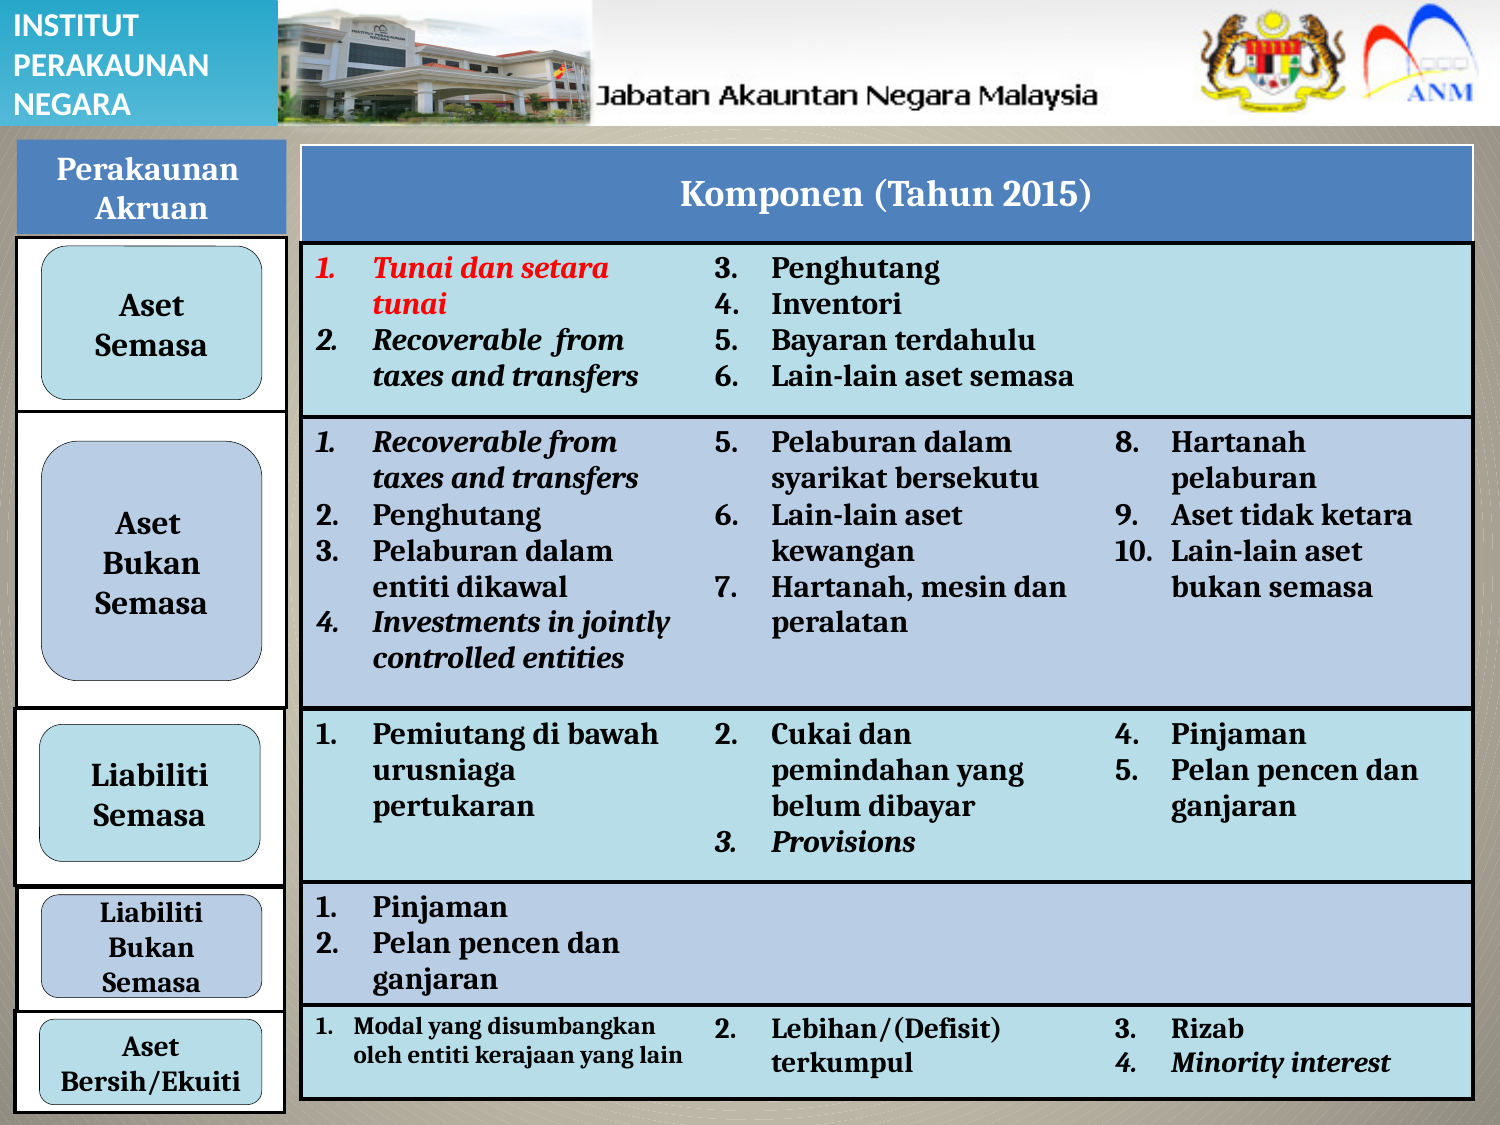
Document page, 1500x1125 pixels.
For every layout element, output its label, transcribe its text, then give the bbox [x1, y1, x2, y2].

table_cell Modal yang disumbangkan oleh entiti kerajaan yang lain [303, 1007, 700, 1097]
table_cell Tunai dan setara tunai Recoverable from taxes and transfers [303, 245, 700, 415]
table_cell Pemiutang di bawah urusniaga pertukaran [303, 711, 700, 880]
table_header Komponen (Tahun 2015) [302, 146, 1472, 241]
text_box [16, 139, 287, 1105]
table_cell [1100, 884, 1471, 1003]
text_box [41, 107, 1132, 155]
table_cell Recoverable from taxes and transfers Penghutang Pelaburan dalam entiti dikawal Investments in jointly controlled entities [303, 419, 700, 706]
table_cell Lebihan/(Defisit) terkumpul [700, 1007, 1100, 1097]
table_cell [700, 884, 1100, 1003]
table_cell Pelaburan dalam syarikat bersekutu Lain-lain aset kewangan Hartanah, mesin dan peralatan [700, 419, 1100, 706]
text_box [1208, 137, 1403, 144]
table_cell [1100, 245, 1471, 415]
table_cell Hartanah pelaburan Aset tidak ketara Lain-lain aset bukan semasa [1100, 419, 1471, 706]
table_cell Cukai dan pemindahan yang belum dibayar Provisions [700, 711, 1100, 880]
table_cell Rizab Minority interest [1100, 1007, 1471, 1097]
table_cell Pinjaman Pelan pencen dan ganjaran [303, 884, 700, 1003]
picture [277, 0, 1500, 126]
table_cell Penghutang Inventori Bayaran terdahulu Lain-lain aset semasa [700, 245, 1100, 415]
table_cell Pinjaman Pelan pencen dan ganjaran [1100, 711, 1471, 880]
